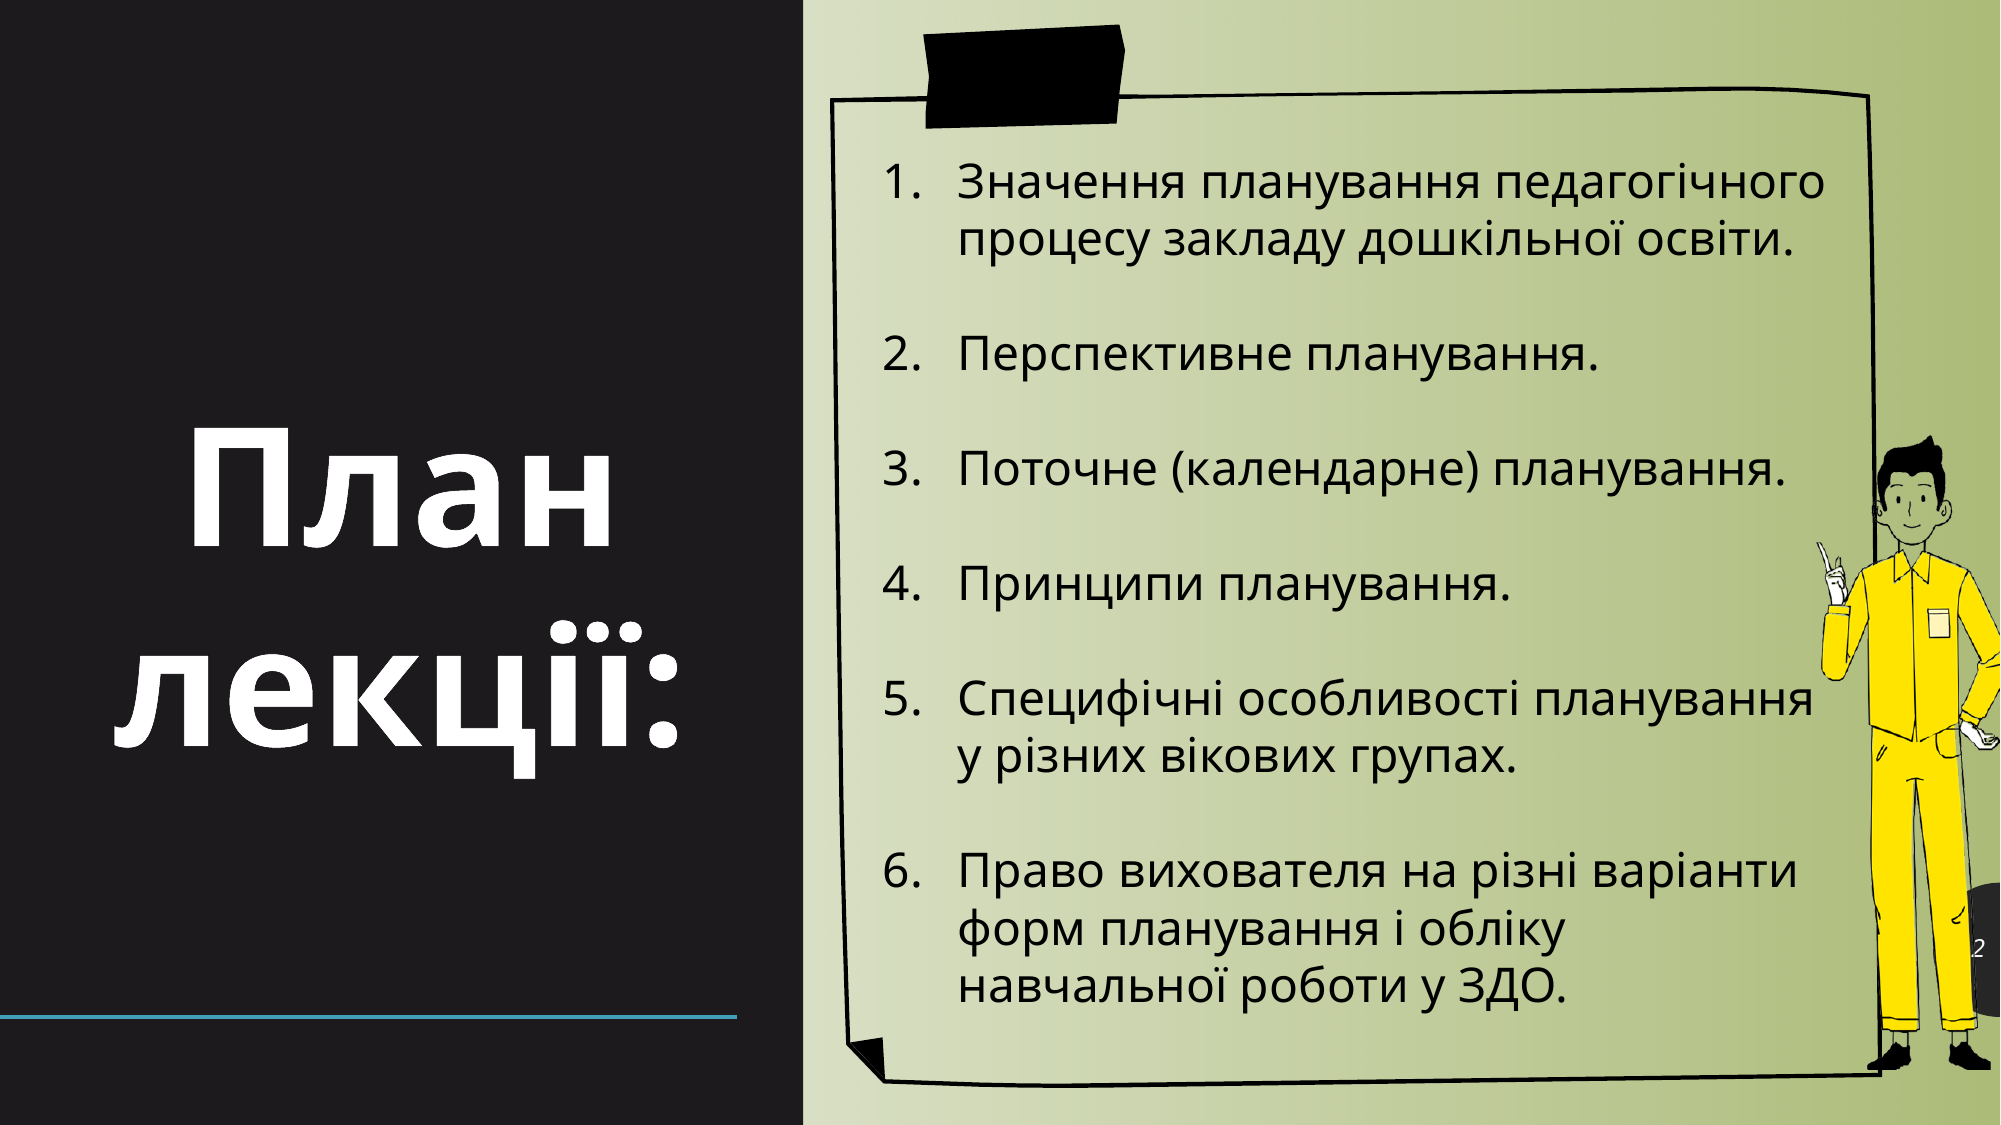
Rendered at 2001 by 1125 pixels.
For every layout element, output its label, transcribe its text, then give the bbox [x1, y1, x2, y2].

text_box План лекції: [0, 372, 802, 788]
text_box Значення планування педагогічного процесу закладу дошкільної освіти. Перспективне планування. Поточне (календарне) планування. Принципи планування. Специфічні особливості планування у різних вікових групах. Право вихователя на різні варіанти форм планування і обліку навчальної роботи у ЗДО. [868, 142, 1845, 1077]
picture [804, 0, 2001, 1125]
text_box [830, 24, 1877, 1068]
text_box [877, 1070, 1883, 1088]
